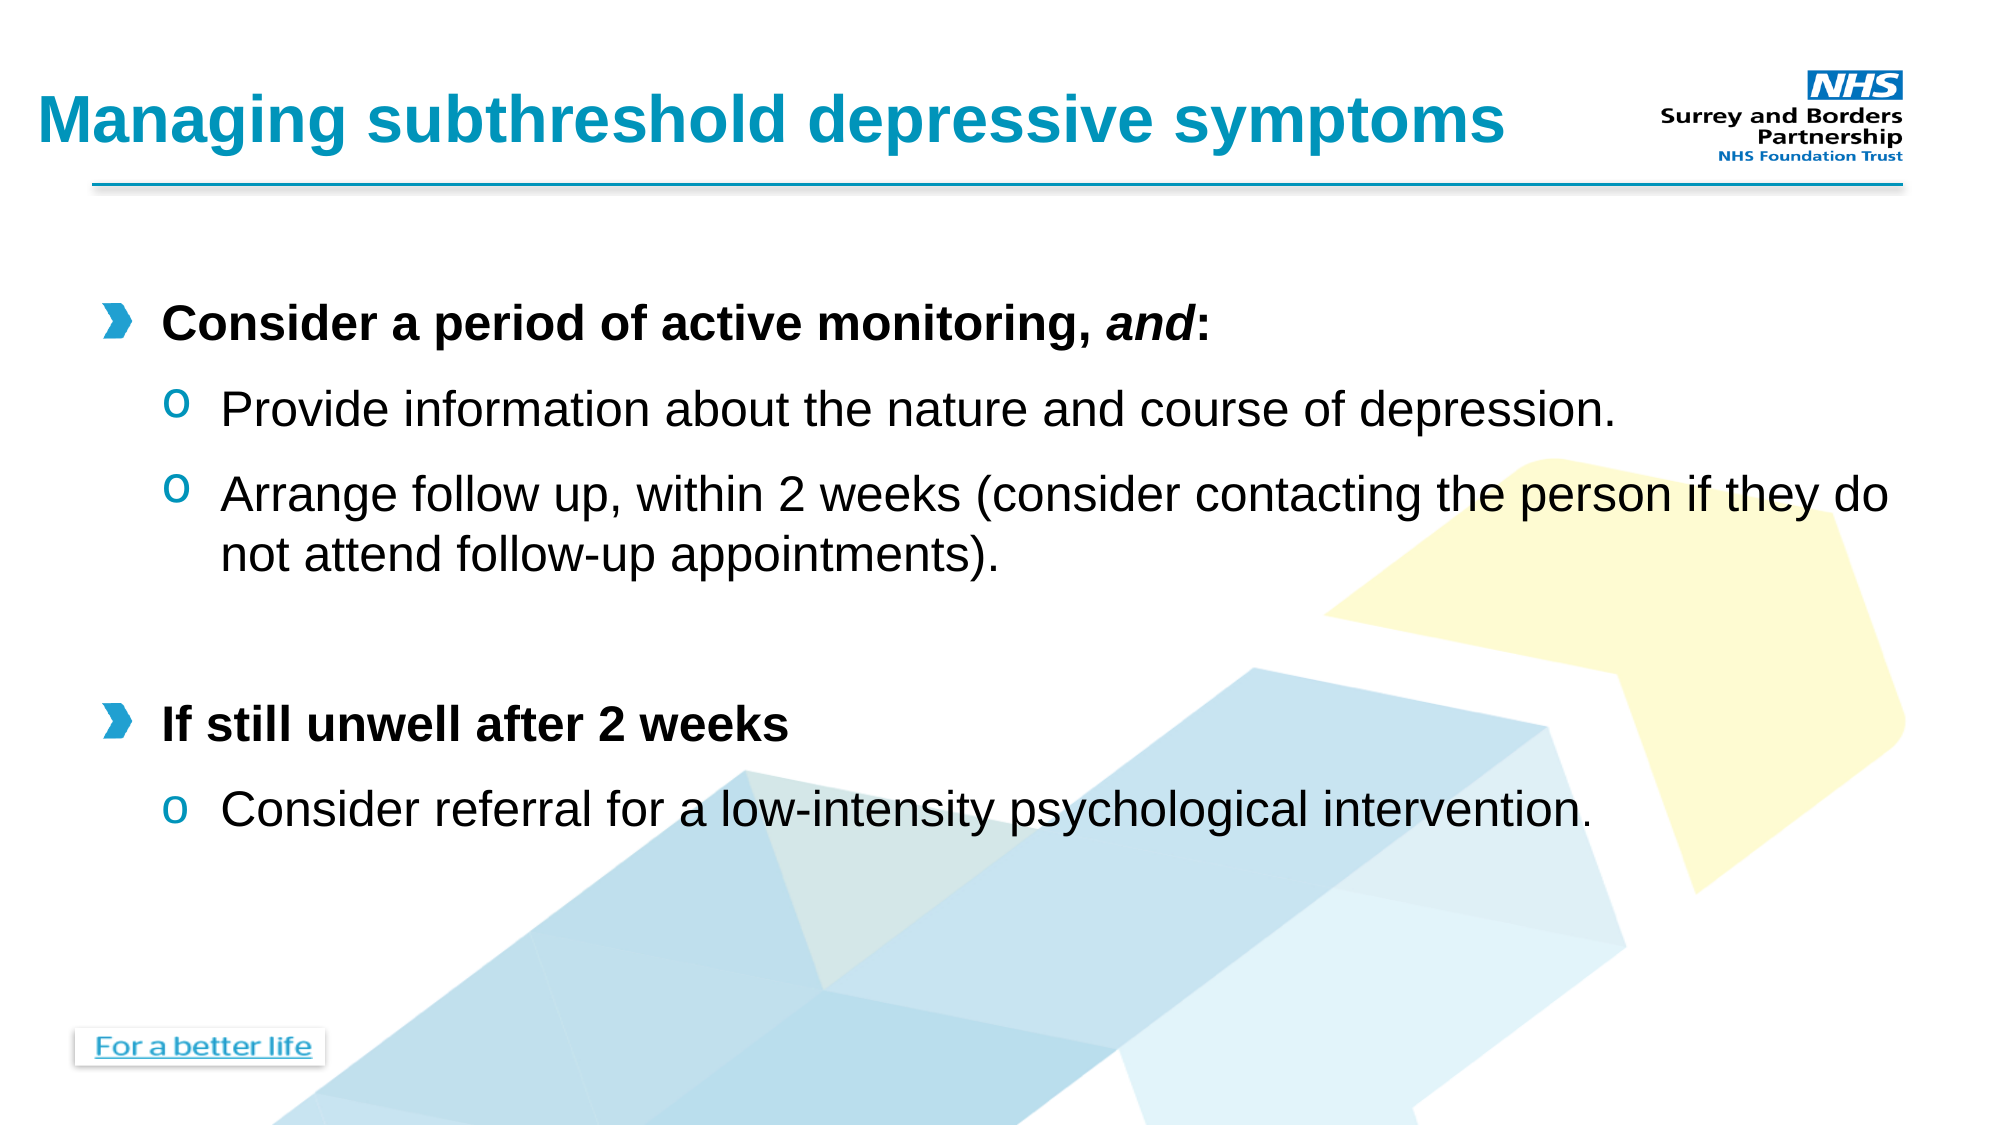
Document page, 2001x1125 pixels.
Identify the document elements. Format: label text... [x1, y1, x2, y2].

picture [102, 303, 133, 339]
list Consider a period of active monitoring, and: Provide information about the nature and course of depression. Arrange follow up, within 2 weeks (consider contacting the person if they do not attend follow-up appointments). If still unwell after 2 weeks Consider referral for a low-intensity psychological intervention. [102, 290, 1903, 905]
title Managing subthreshold depressive symptoms [37, 75, 1849, 158]
picture [1661, 70, 1903, 161]
picture [94, 1036, 313, 1059]
picture [271, 456, 1907, 1125]
picture [102, 703, 133, 739]
